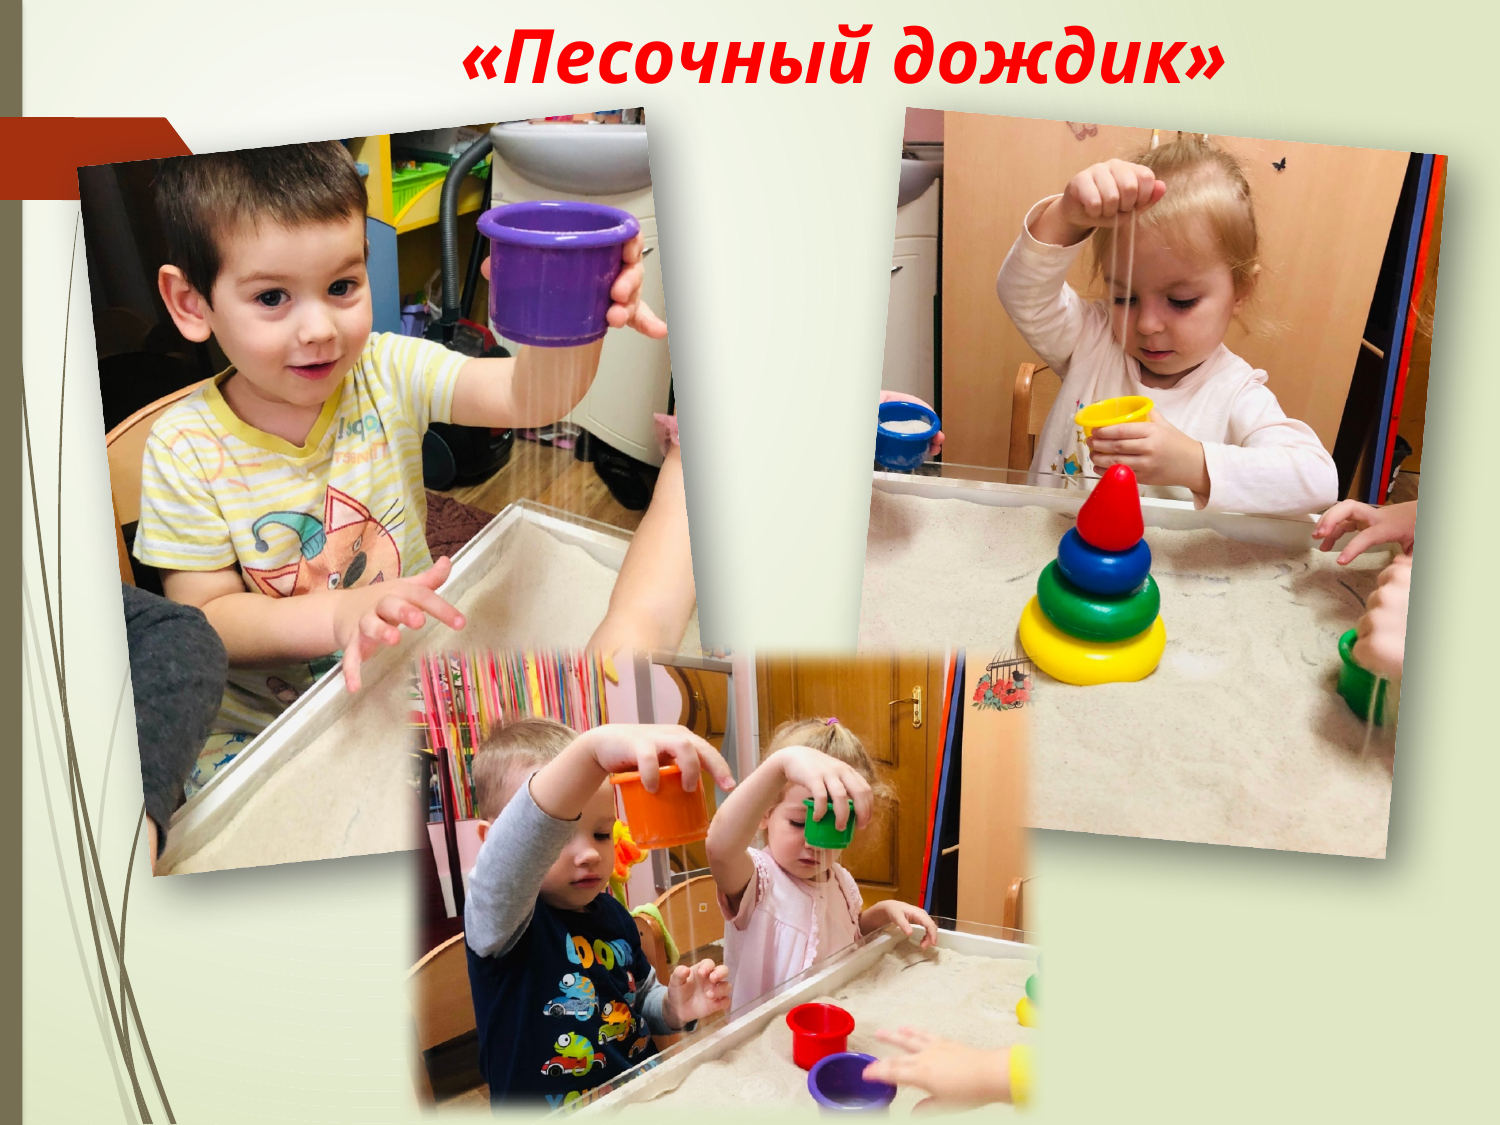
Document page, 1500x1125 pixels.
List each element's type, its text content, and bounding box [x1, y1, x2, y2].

title «Песочный дождик» [296, 1, 1393, 212]
picture [77, 108, 1448, 1125]
